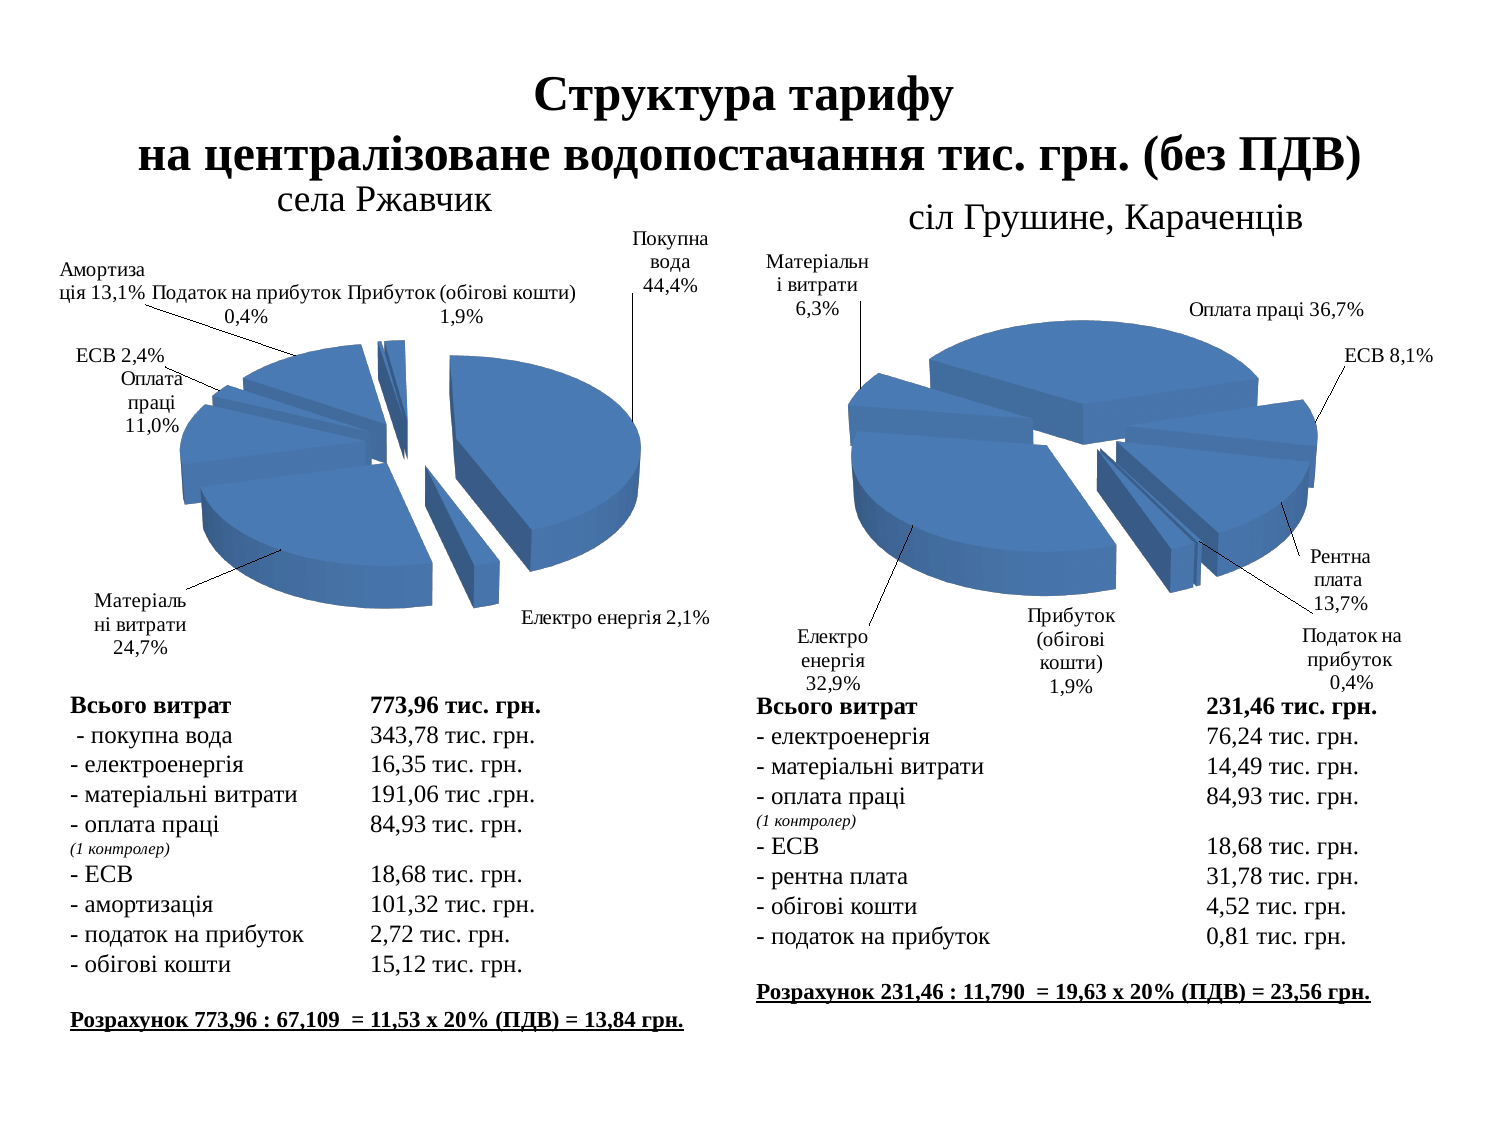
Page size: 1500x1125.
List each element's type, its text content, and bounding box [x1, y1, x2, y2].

text_box Всього фактичних витрат 428,22 тис. грн. - амортизація 196,76 тис. грн. Розрахунок 428,22 : 11,790 = 36,32 х 20% (ПДВ) = 43,58 грн. [752, 992, 1461, 1087]
chart [41, 226, 727, 681]
list села Ржавчик [88, 166, 681, 224]
title Структура тарифу на централізоване водопостачання тис. грн. (без ПДВ) [75, 45, 1425, 197]
text_box сіл Грушине, Караченців [893, 184, 1319, 245]
chart [732, 249, 1460, 709]
text_box Всього витрат 231,46 тис. грн. - електроенергія 76,24 тис. грн. - матеріальні витрати 14,49 тис. грн. - оплата праці 84,93 тис. грн. (1 контролер) - ЕСВ 18,68 тис. грн. - рентна плата 31,78 тис. грн. - обігові кошти 4,52 тис. грн. - податок на прибуток 0,81 тис. грн. Розрахунок 231,46 : 11,790 = 19,63 х 20% (ПДВ) = 23,56 грн. [741, 716, 1451, 953]
text_box Всього витрат 773,96 тис. грн. - покупна вода 343,78 тис. грн. - електроенергія 16,35 тис. грн. - матеріальні витрати 191,06 тис .грн. - оплата праці 84,93 тис. грн. (1 контролер) - ЕСВ 18,68 тис. грн. - амортизація 101,32 тис. грн. - податок на прибуток 2,72 тис. грн. - обігові кошти 15,12 тис. грн. Розрахунок 773,96 : 67,109 = 11,53 х 20% (ПДВ) = 13,84 грн. [55, 688, 753, 988]
